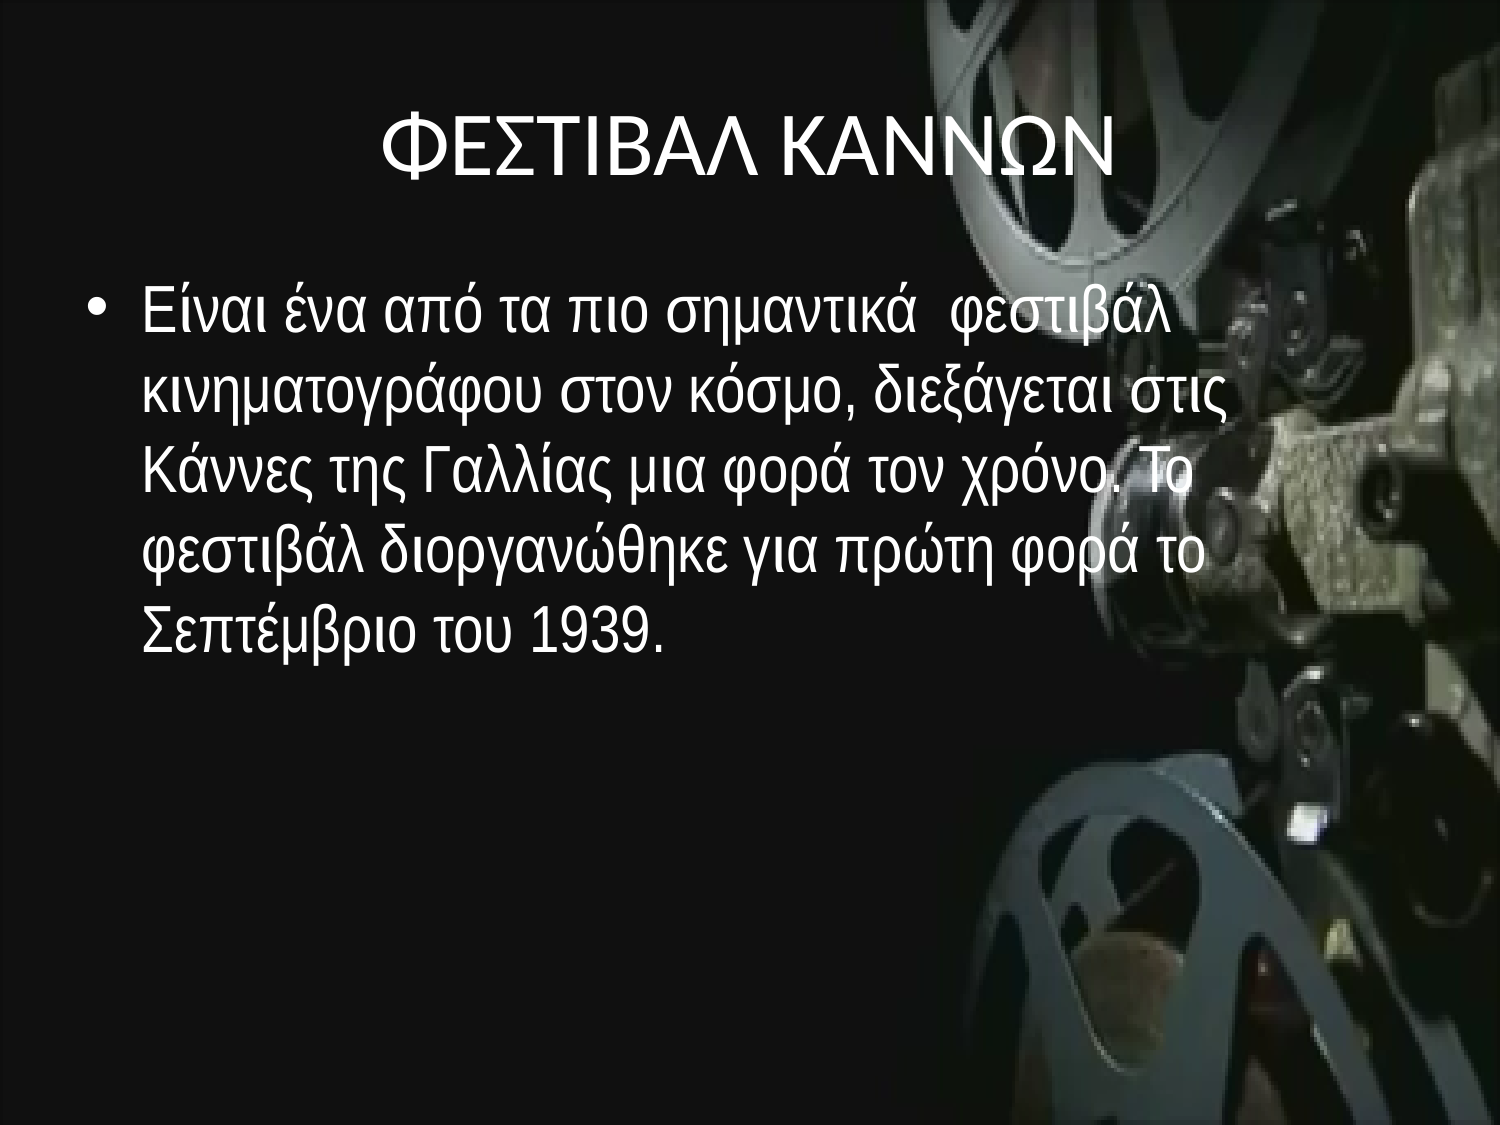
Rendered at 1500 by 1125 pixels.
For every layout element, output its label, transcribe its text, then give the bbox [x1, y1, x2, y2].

title ΦΕΣΤΙΒΑΛ ΚΑΝΝΩΝ [75, 45, 1425, 233]
picture [0, 0, 1500, 1125]
list Είναι ένα από τα πιο σημαντικά φεστιβάλ κινηματογράφου στον κόσμο, διεξάγεται στις Κάννες της Γαλλίας μια φορά τον χρόνο. Το φεστιβάλ διοργανώθηκε για πρώτη φορά το Σεπτέμβριο του 1939. [70, 257, 1425, 1005]
